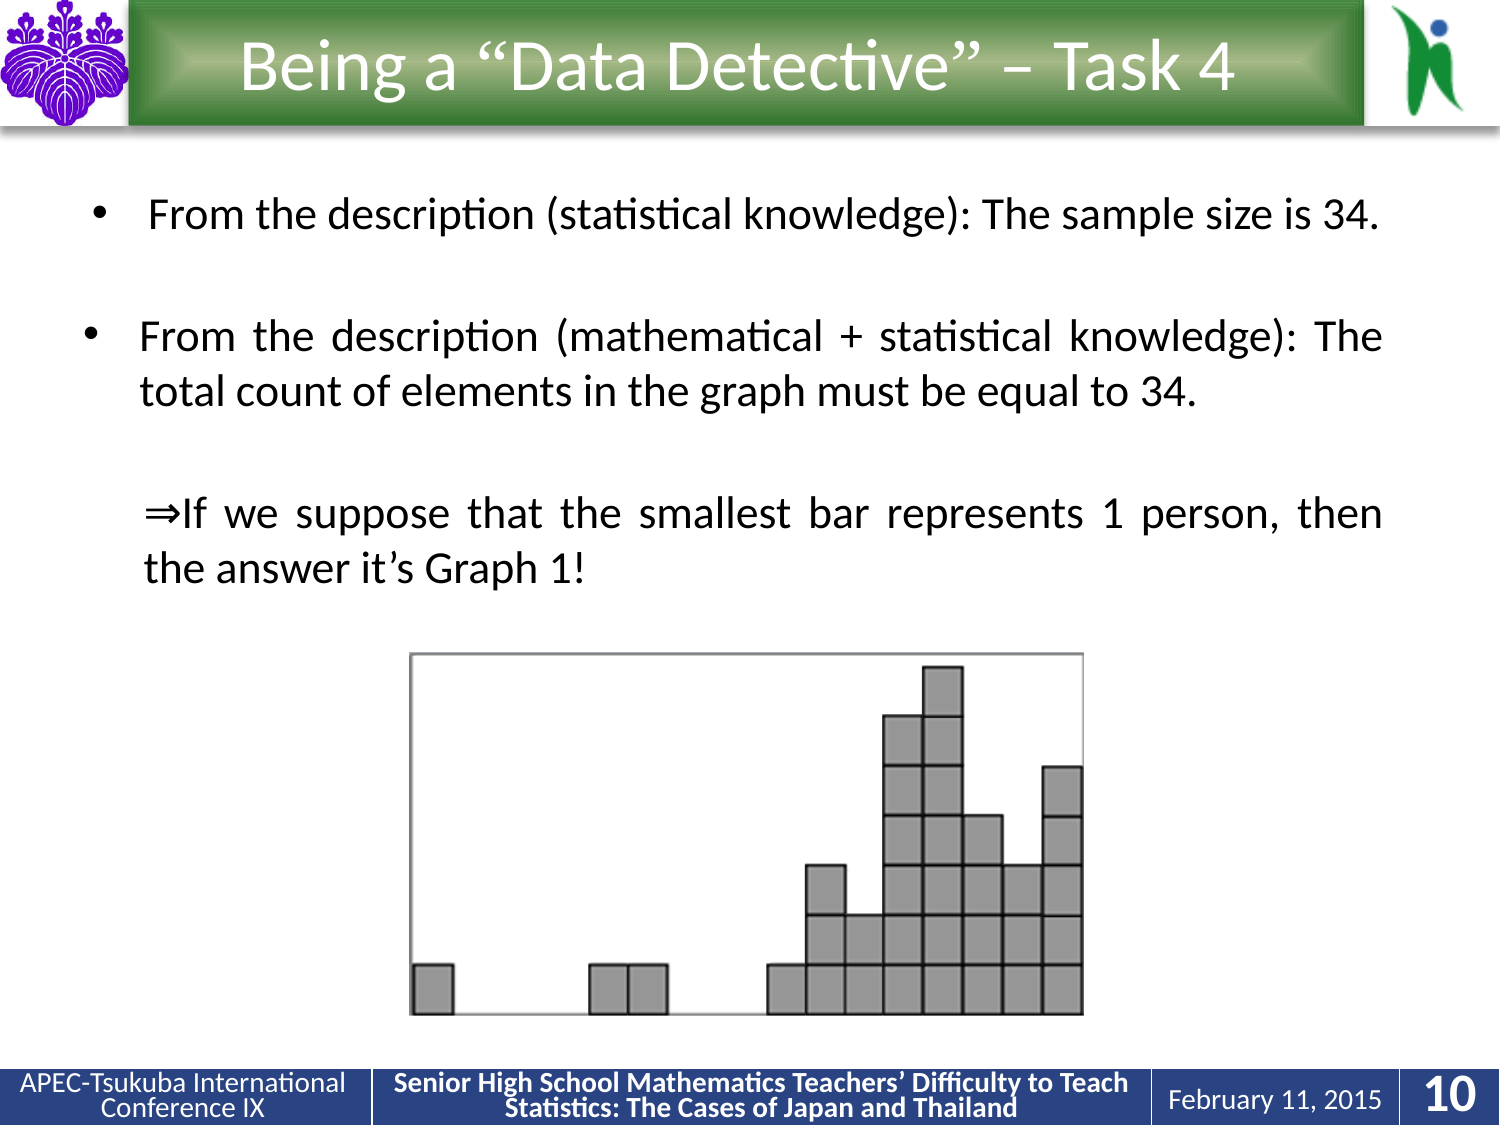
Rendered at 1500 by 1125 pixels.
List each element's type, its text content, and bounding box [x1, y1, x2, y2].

text_box ⇒If we suppose that the smallest bar represents 1 person, then the answer it’s Graph 1! [128, 475, 1399, 601]
text_box From the description (mathematical + statistical knowledge): The total count of elements in the graph must be equal to 34. [68, 298, 1399, 423]
picture [1363, 0, 1500, 126]
picture [0, 0, 129, 126]
table_header APEC-Tsukuba International Conference IX [0, 1069, 371, 1125]
text_box Being a “Data Detective” – Task 4 [133, 0, 1359, 127]
table_header February 11, 2015 [1152, 1069, 1399, 1125]
text_box From the description (statistical knowledge): The sample size is 34. [77, 176, 1397, 247]
table_header Senior High School Mathematics Teachers’ Difficulty to Teach Statistics: The Cases of Japan and Thailand [373, 1069, 1151, 1125]
table_header 10 [1400, 1069, 1499, 1125]
picture [409, 652, 1084, 1017]
